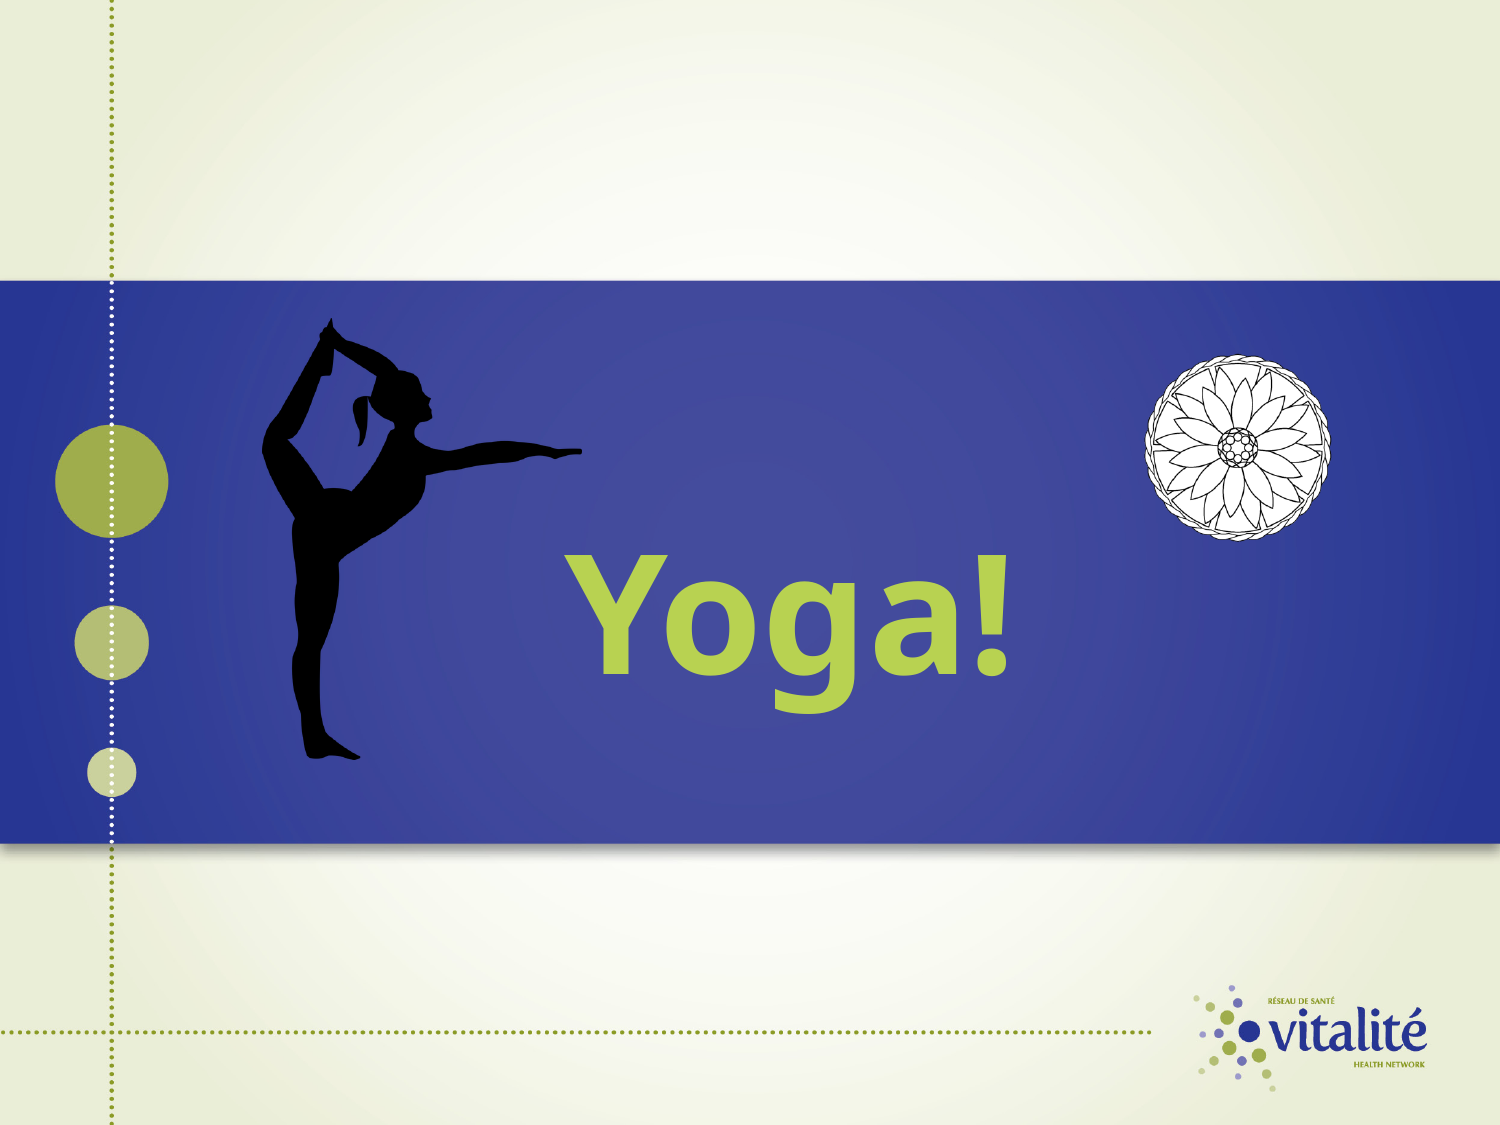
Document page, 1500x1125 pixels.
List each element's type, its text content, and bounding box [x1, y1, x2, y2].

picture [0, 0, 1500, 1125]
title Yoga! [225, 500, 1357, 778]
